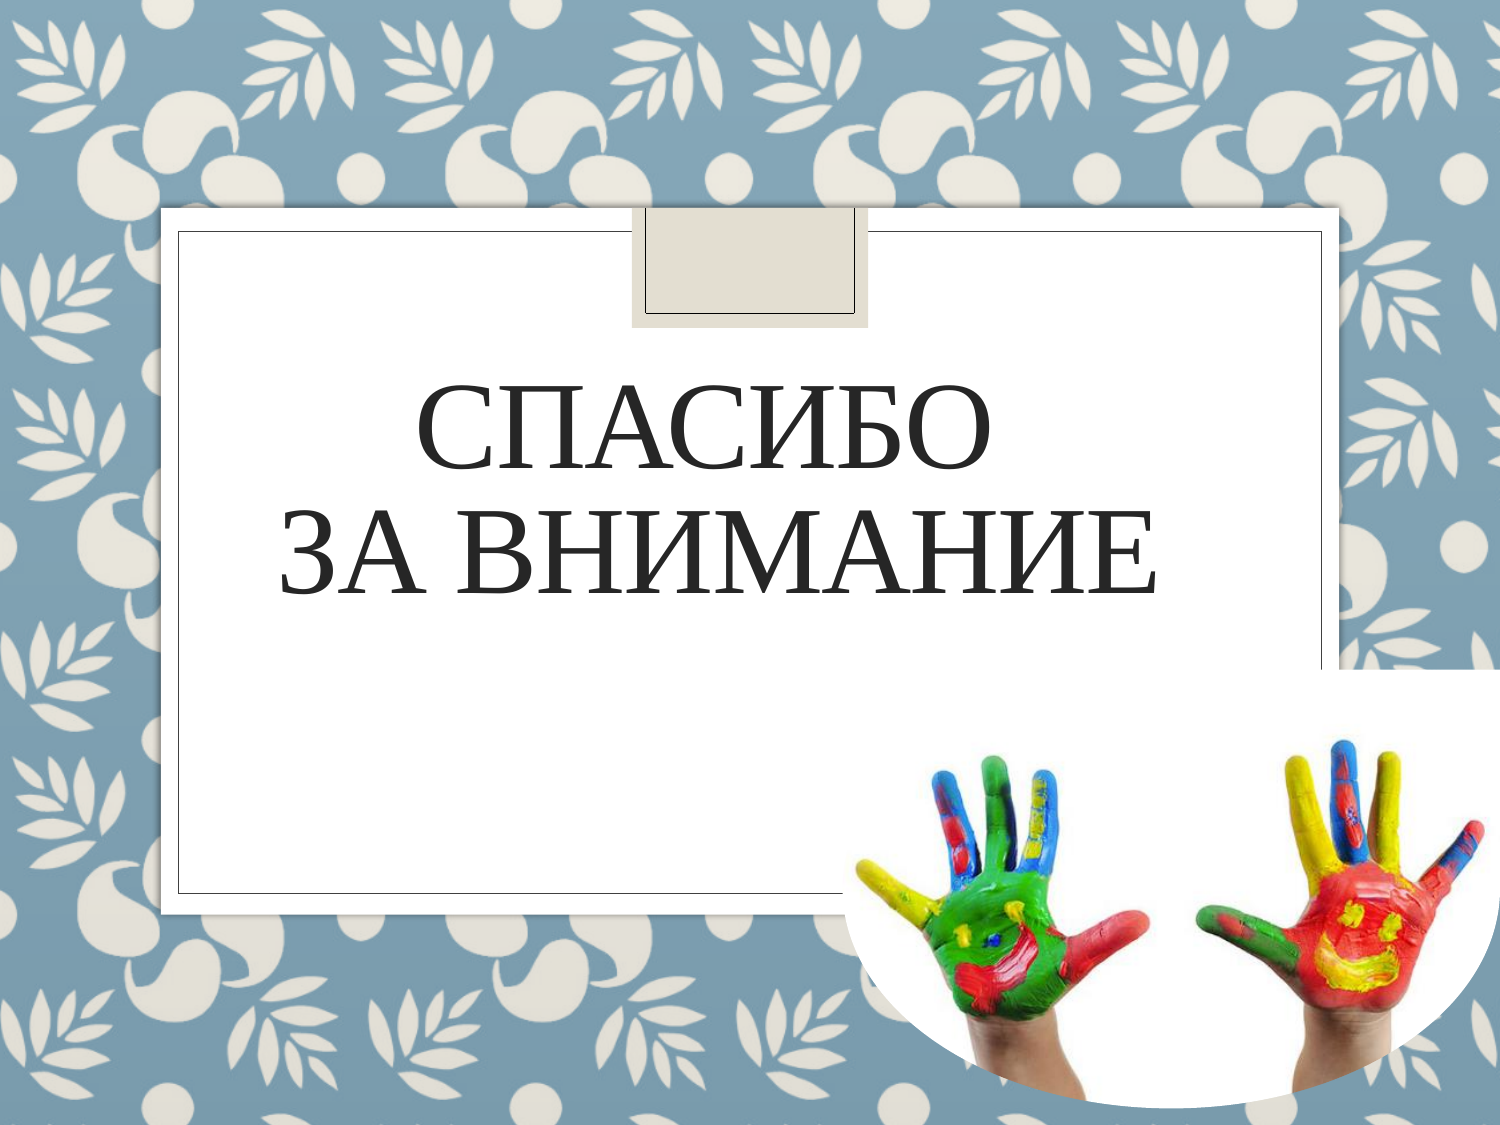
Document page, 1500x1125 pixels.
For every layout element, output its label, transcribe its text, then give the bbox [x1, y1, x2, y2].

title Спасибо за внимание [0, 281, 1464, 706]
picture [842, 669, 1500, 1109]
